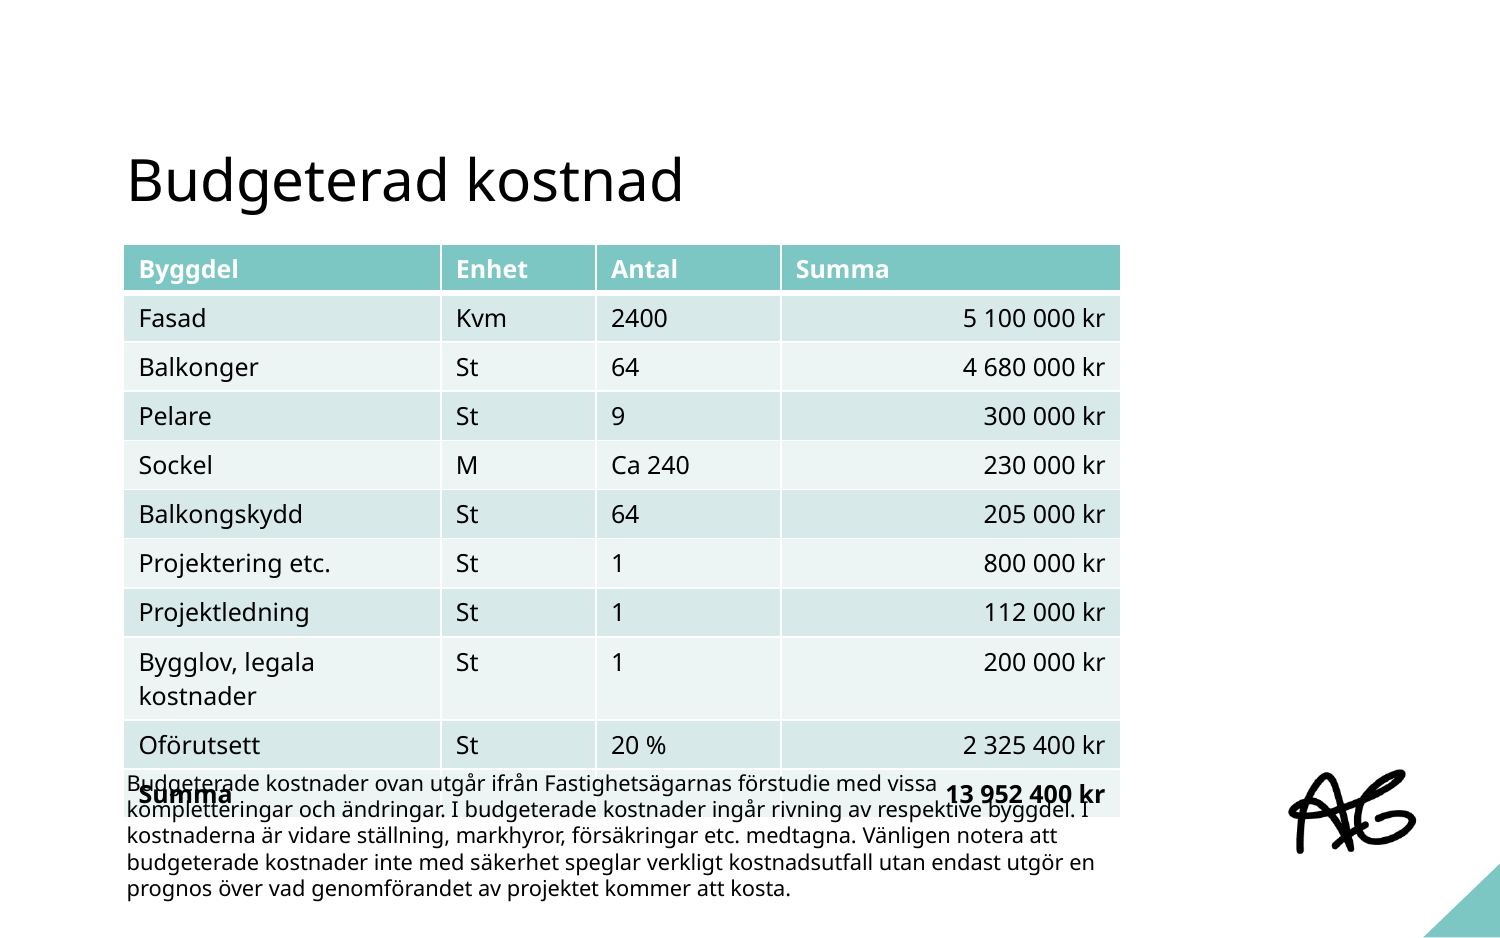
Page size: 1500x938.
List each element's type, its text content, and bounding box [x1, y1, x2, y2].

table_cell Balkongskydd [124, 490, 440, 538]
table_cell Sockel [124, 441, 440, 489]
table_cell 2400 [597, 296, 780, 341]
table_cell Bygglov, legala kostnader [124, 638, 440, 719]
table_cell Ca 240 [597, 441, 780, 489]
table_cell 205 000 kr [782, 490, 1120, 538]
table_cell Oförutsett [124, 721, 440, 762]
picture [1287, 767, 1500, 938]
table_cell 112 000 kr [782, 589, 1120, 636]
table_cell 64 [597, 343, 780, 390]
table_cell 230 000 kr [782, 441, 1120, 489]
table_cell 5 100 000 kr [782, 296, 1120, 341]
table_cell 200 000 kr [782, 638, 1120, 719]
table_cell Projektledning [124, 589, 440, 636]
table_cell Fasad [124, 296, 440, 341]
table_cell 1 [597, 539, 780, 587]
table_cell St [442, 392, 595, 440]
list Budgeterade kostnader ovan utgår ifrån Fastighetsägarnas förstudie med vissa kompletteringar och ändringar. I budgeterade kostnader ingår rivning av respektive byggdel. I kostnaderna är vidare ställning, markhyror, försäkringar etc. medtagna. Vänligen notera att budgeterade kostnader inte med säkerhet speglar verkligt kostnadsutfall utan endast utgör en prognos över vad genomförandet av projektet kommer att kosta. [111, 762, 1121, 911]
table_cell 1 [597, 589, 780, 636]
table_cell 2 325 400 kr [782, 721, 1120, 762]
table_cell St [442, 638, 595, 719]
table_cell 300 000 kr [782, 392, 1120, 440]
table_cell Balkonger [124, 343, 440, 390]
table_cell Pelare [124, 392, 440, 440]
table_cell Projektering etc. [124, 539, 440, 587]
table_header Byggdel [124, 245, 440, 290]
table_cell 800 000 kr [782, 539, 1120, 587]
table_header Enhet [442, 245, 595, 290]
table_header Summa [782, 245, 1120, 290]
table_cell 20 % [597, 721, 780, 762]
table_cell M [442, 441, 595, 489]
table_cell 1 [597, 638, 780, 719]
table_header Antal [597, 245, 780, 290]
table_cell St [442, 589, 595, 636]
table_cell St [442, 343, 595, 390]
table_cell 9 [597, 392, 780, 440]
table_cell St [442, 490, 595, 538]
table_cell Kvm [442, 296, 595, 341]
table_cell St [442, 721, 595, 762]
table_cell St [442, 539, 595, 587]
table_cell 4 680 000 kr [782, 343, 1120, 390]
title Budgeterad kostnad [111, 91, 1187, 222]
table_cell 64 [597, 490, 780, 538]
